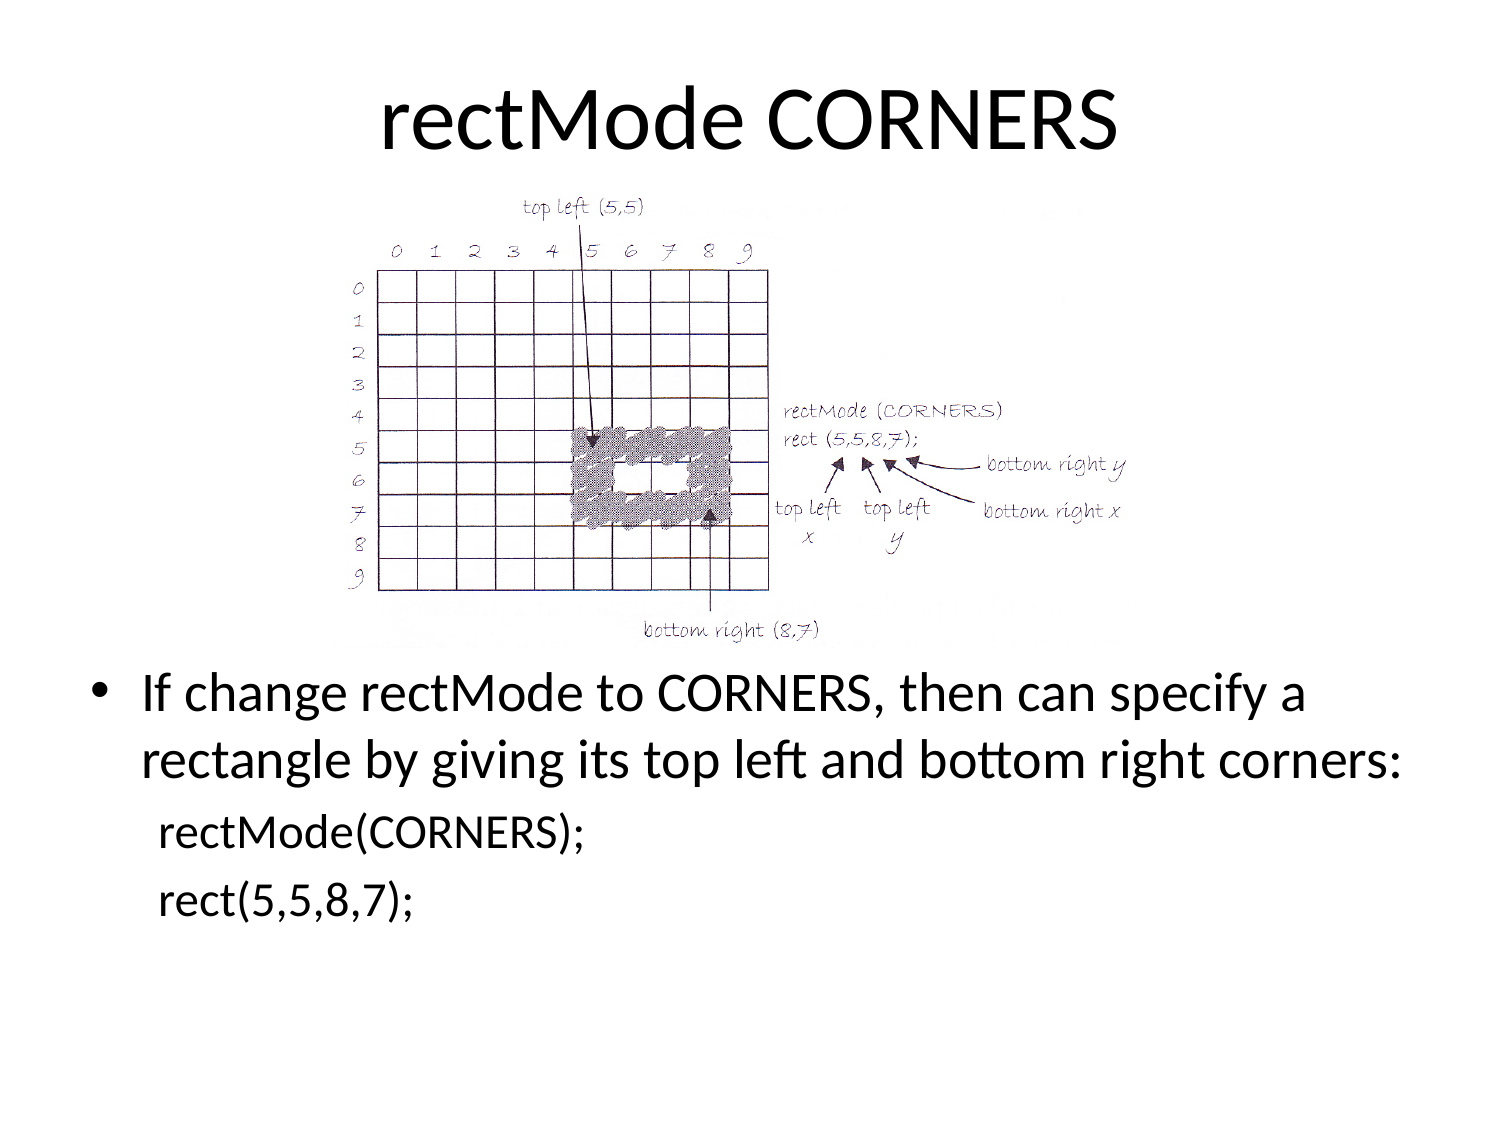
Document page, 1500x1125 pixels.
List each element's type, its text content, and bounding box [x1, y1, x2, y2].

title rectMode CORNERS [75, 45, 1425, 182]
list If change rectMode to CORNERS, then can specify a rectangle by giving its top left and bottom right corners: rectMode(CORNERS); rect(5,5,8,7); [75, 647, 1425, 1005]
picture [331, 181, 1144, 649]
